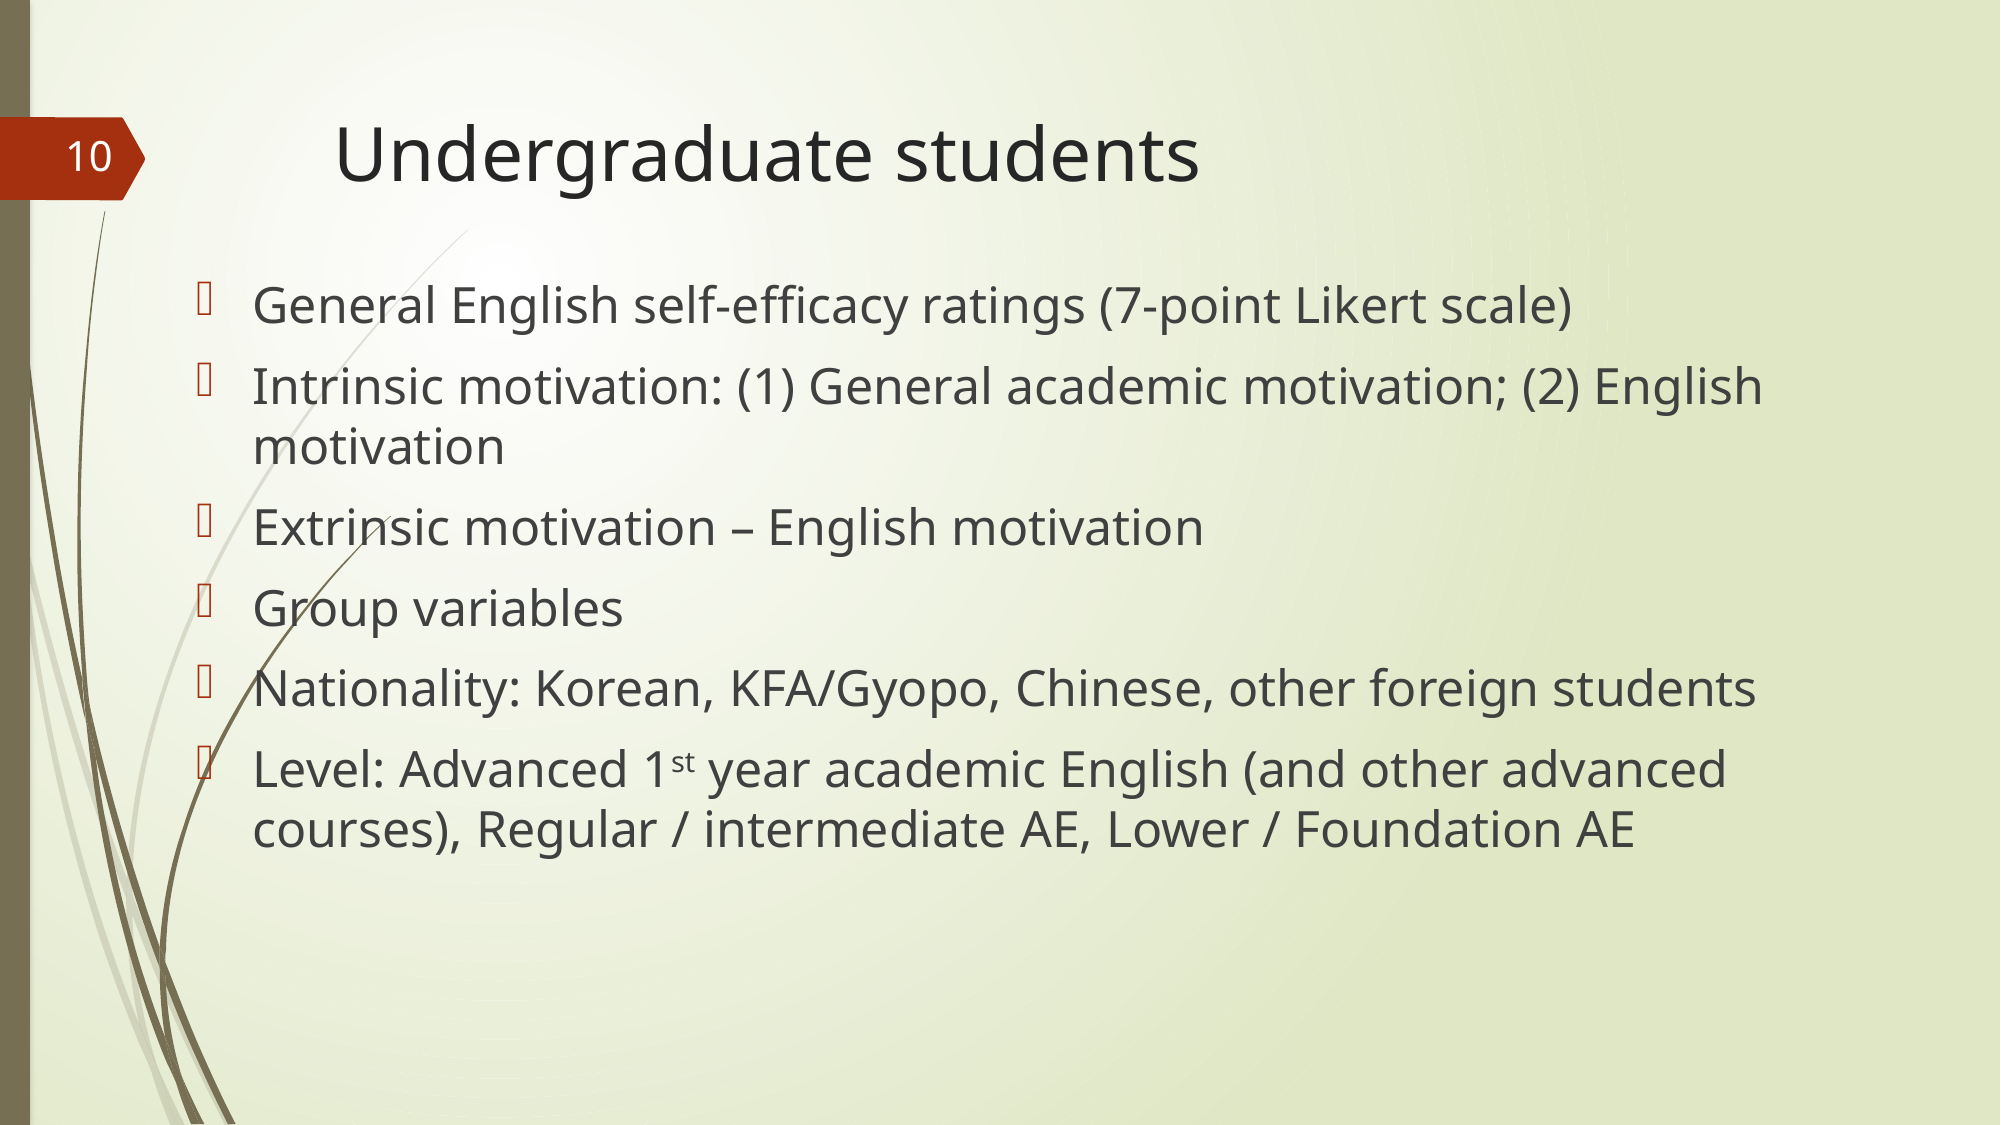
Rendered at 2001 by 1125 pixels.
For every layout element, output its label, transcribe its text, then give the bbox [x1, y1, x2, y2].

slide_number 10 [0, 128, 128, 189]
title Undergraduate students [318, 99, 1781, 265]
list General English self-efficacy ratings (7-point Likert scale) Intrinsic motivation: (1) General academic motivation; (2) English motivation Extrinsic motivation – English motivation Group variables Nationality: Korean, KFA/Gyopo, Chinese, other foreign students Level: Advanced 1st year academic English (and other advanced courses), Regular / intermediate AE, Lower / Foundation AE [181, 265, 1819, 1013]
